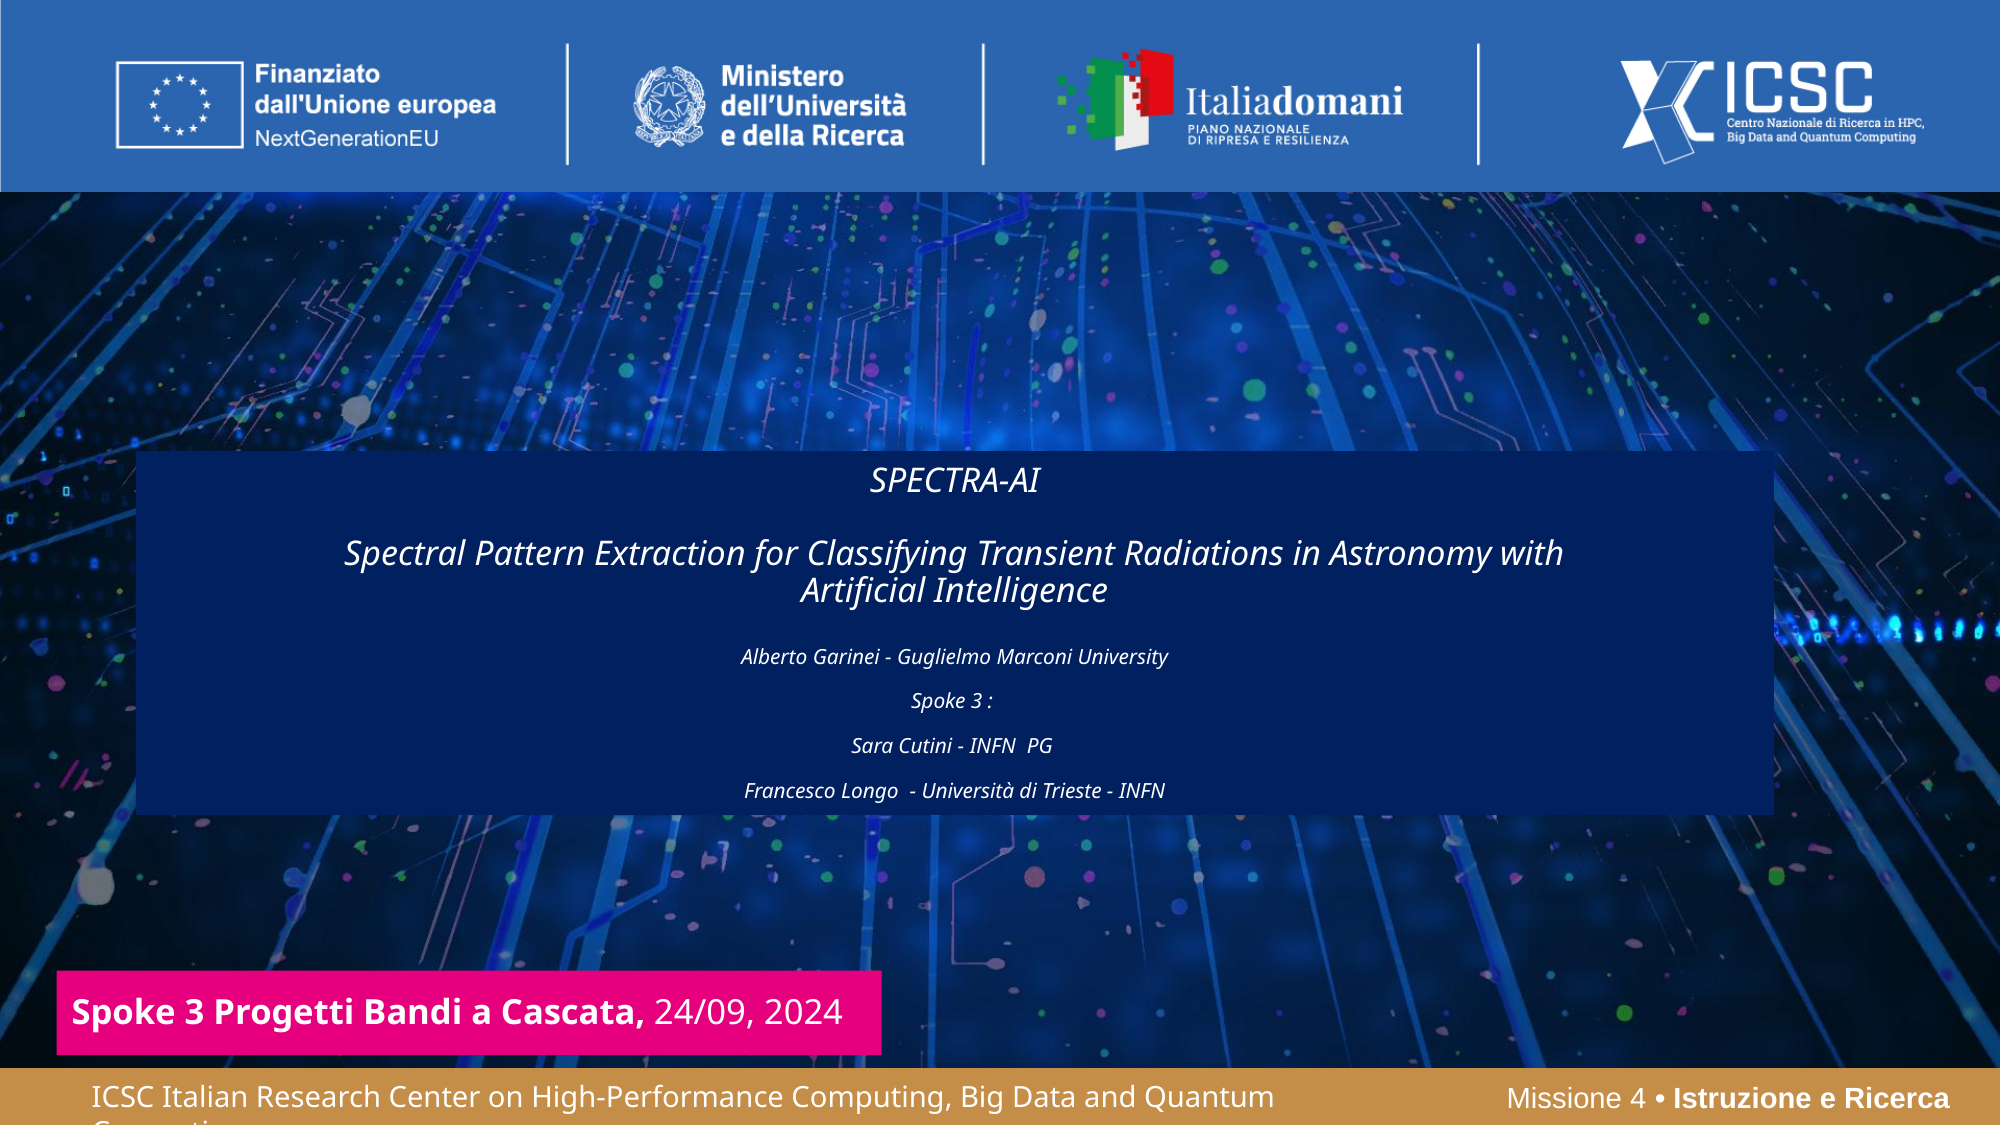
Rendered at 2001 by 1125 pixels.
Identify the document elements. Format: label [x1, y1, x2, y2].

picture [0, 0, 2000, 1067]
text_box [0, 1067, 2000, 1125]
